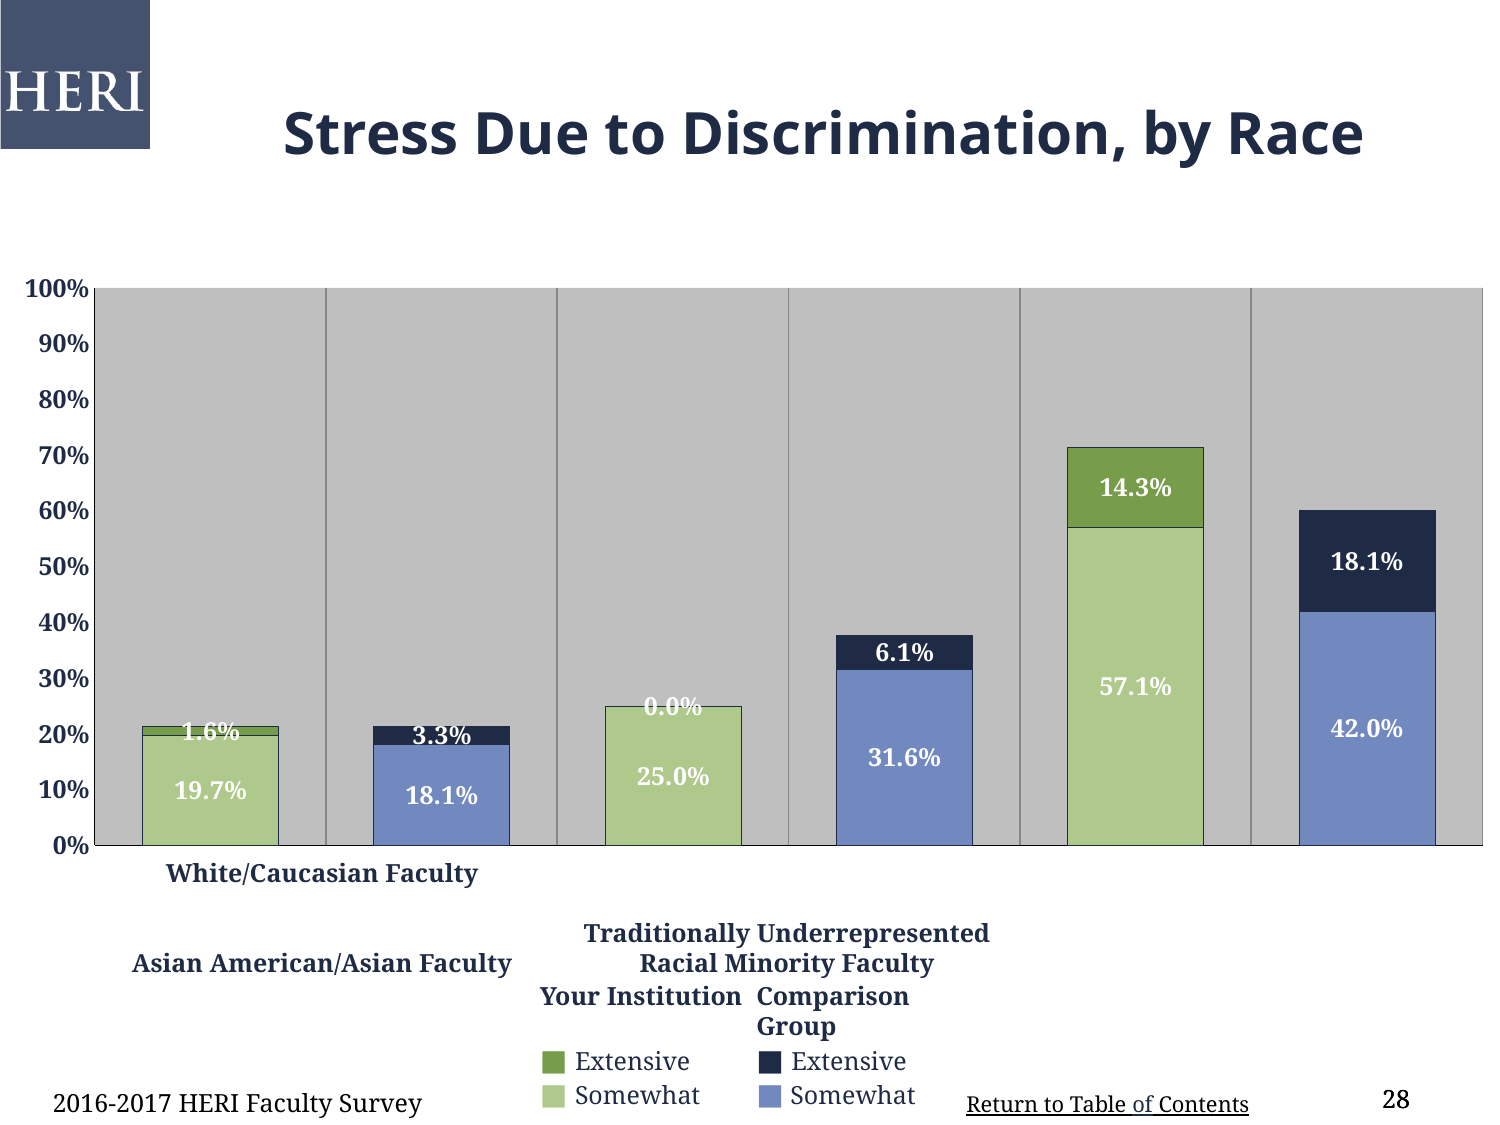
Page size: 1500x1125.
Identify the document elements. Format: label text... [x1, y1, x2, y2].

footer 2016-2017 HERI Faculty Survey [37, 1049, 513, 1125]
picture [0, 0, 150, 149]
text_box White/Caucasian Faculty Asian American/Asian Faculty Traditionally Underrepresented Racial Minority Faculty [74, 849, 1500, 1000]
slide_number 28 [1349, 1049, 1426, 1125]
chart [8, 262, 1484, 863]
title Stress Due to Discrimination, by Race [149, 24, 1500, 238]
text_box Your Institution ■ Extensive ■ Somewhat Comparison Group ■ Extensive ■ Somewhat [524, 1000, 988, 1125]
